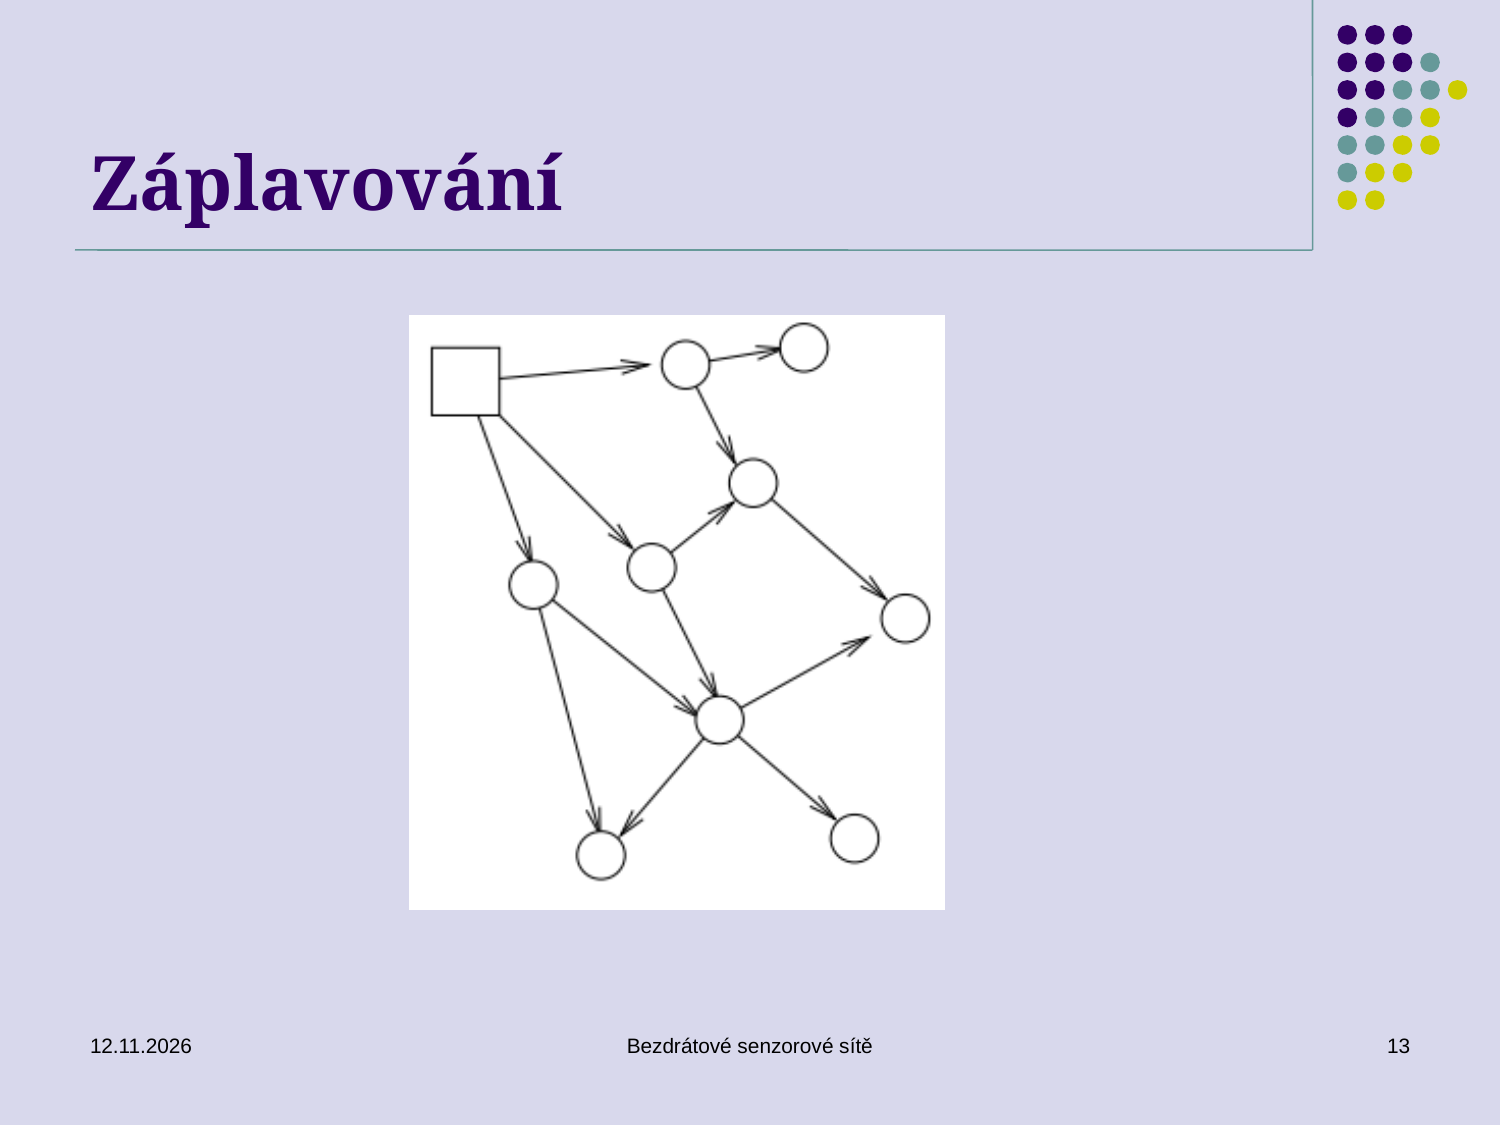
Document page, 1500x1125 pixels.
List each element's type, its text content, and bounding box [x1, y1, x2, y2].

footer Bezdrátové senzorové sítě [512, 1025, 988, 1100]
picture [409, 315, 945, 910]
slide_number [75, 1025, 425, 1100]
title Záplavování [75, 20, 1313, 233]
slide_number 13 [1074, 1025, 1425, 1100]
